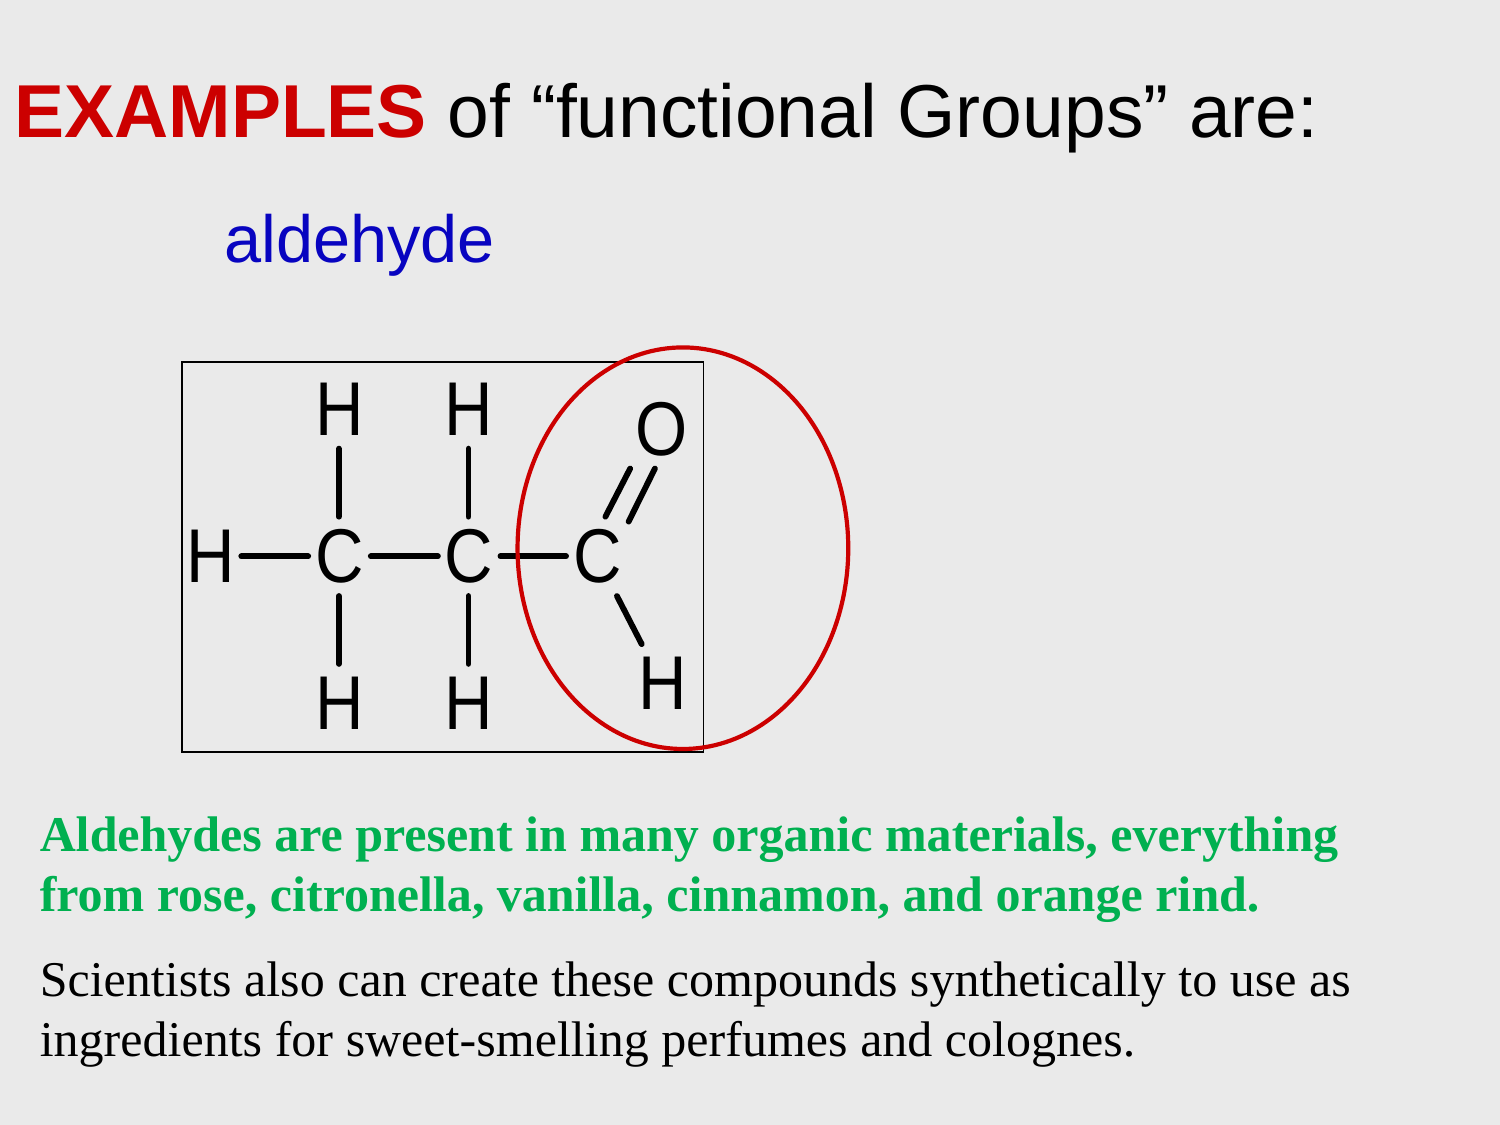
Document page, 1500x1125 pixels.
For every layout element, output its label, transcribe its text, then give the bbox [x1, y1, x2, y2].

text_box Aldehydes are present in many organic materials, everything from rose, citronella, vanilla, cinnamon, and orange rind. Scientists also can create these compounds synthetically to use as ingredients for sweet-smelling perfumes and colognes. [24, 794, 1475, 1074]
text_box EXAMPLES of “functional Groups” are: [0, 54, 1450, 179]
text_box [182, 196, 703, 752]
text_box [703, 348, 849, 748]
